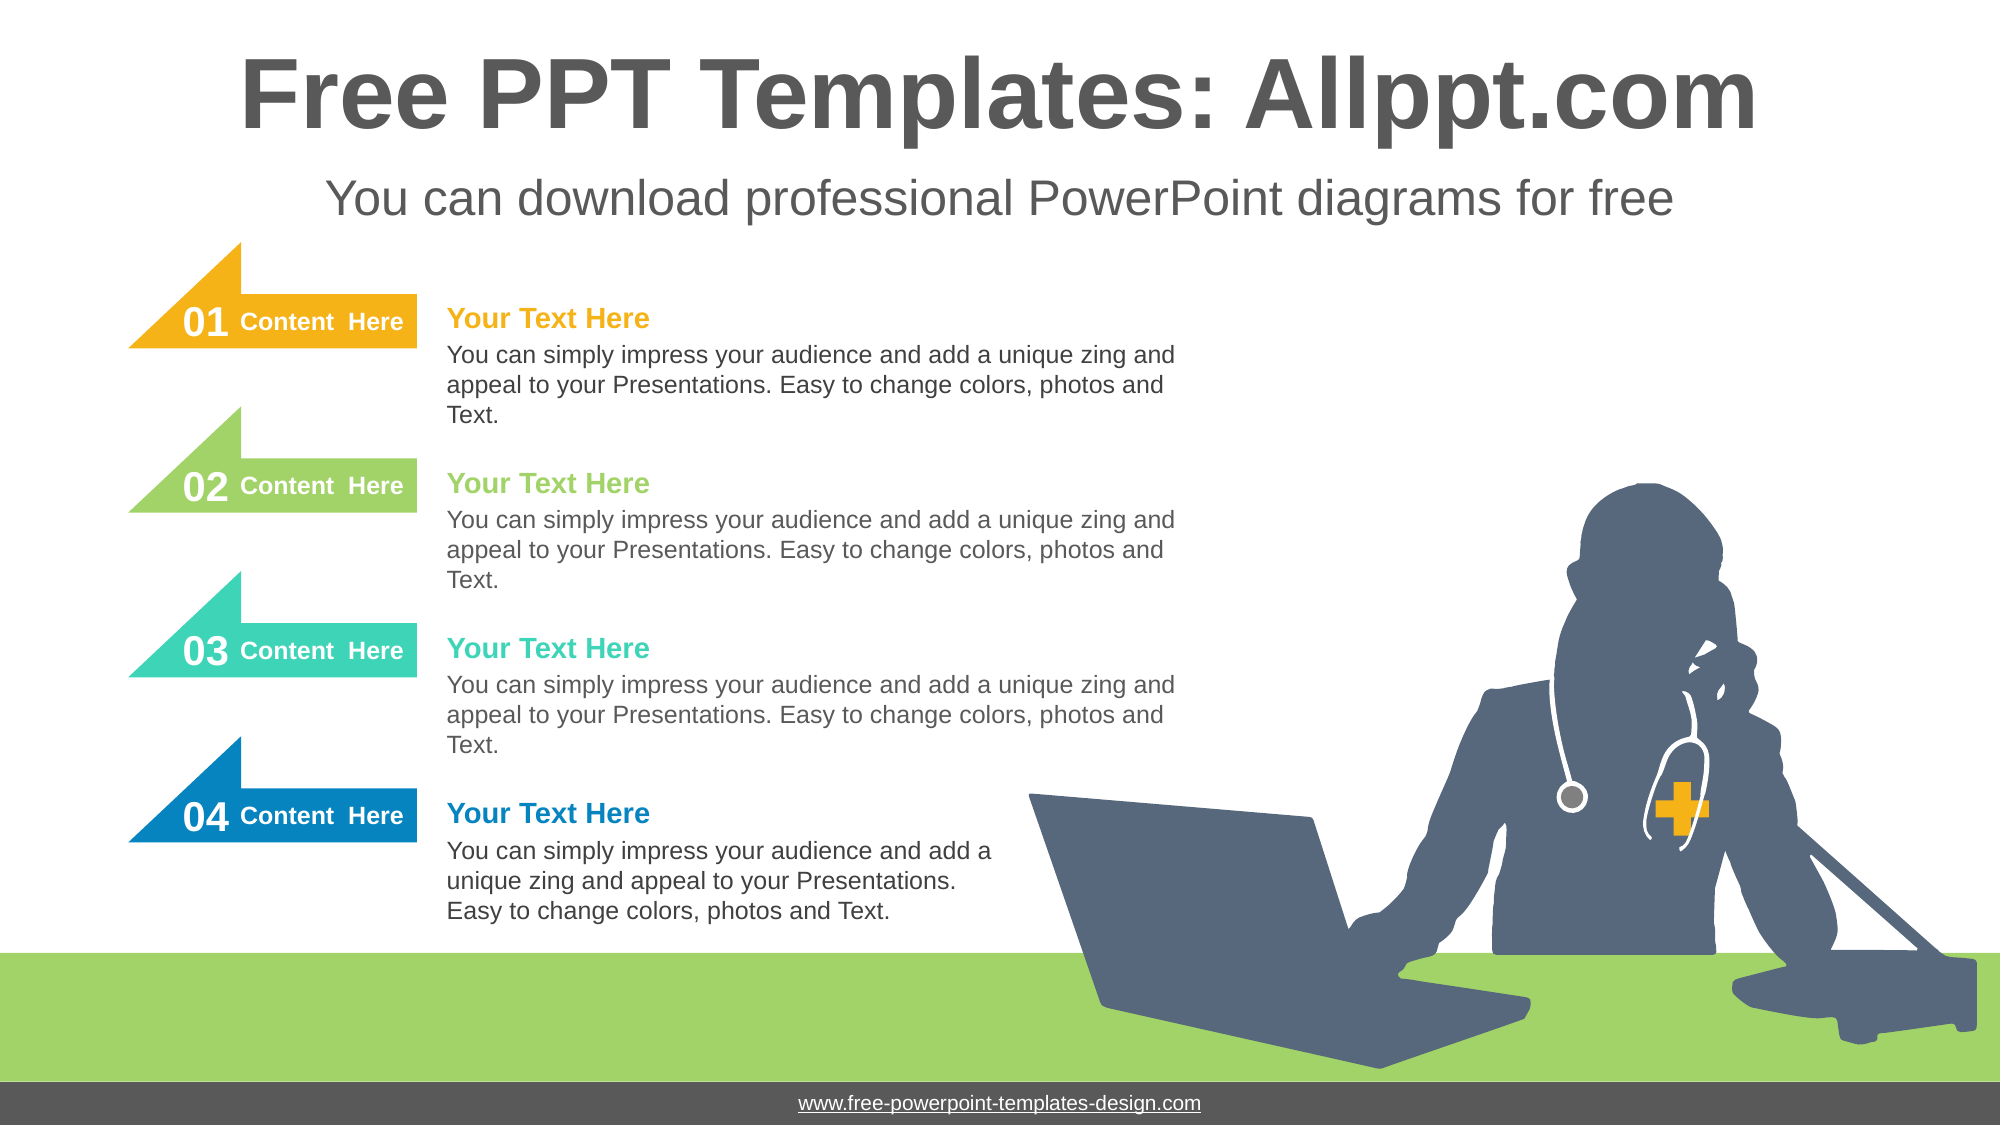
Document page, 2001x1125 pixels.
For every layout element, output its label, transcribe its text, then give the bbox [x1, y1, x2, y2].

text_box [431, 787, 1015, 934]
title Free PPT Templates: Allppt.com [0, 32, 2000, 161]
text_box www.free-powerpoint-templates-design.com [0, 1083, 2000, 1123]
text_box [128, 242, 426, 354]
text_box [128, 570, 426, 683]
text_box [431, 291, 1238, 408]
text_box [431, 621, 1234, 737]
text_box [431, 456, 1238, 572]
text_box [1028, 483, 1977, 1069]
text_box [0, 952, 2000, 1083]
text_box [128, 406, 426, 518]
list You can download professional PowerPoint diagrams for free [0, 164, 2000, 234]
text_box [128, 736, 426, 848]
